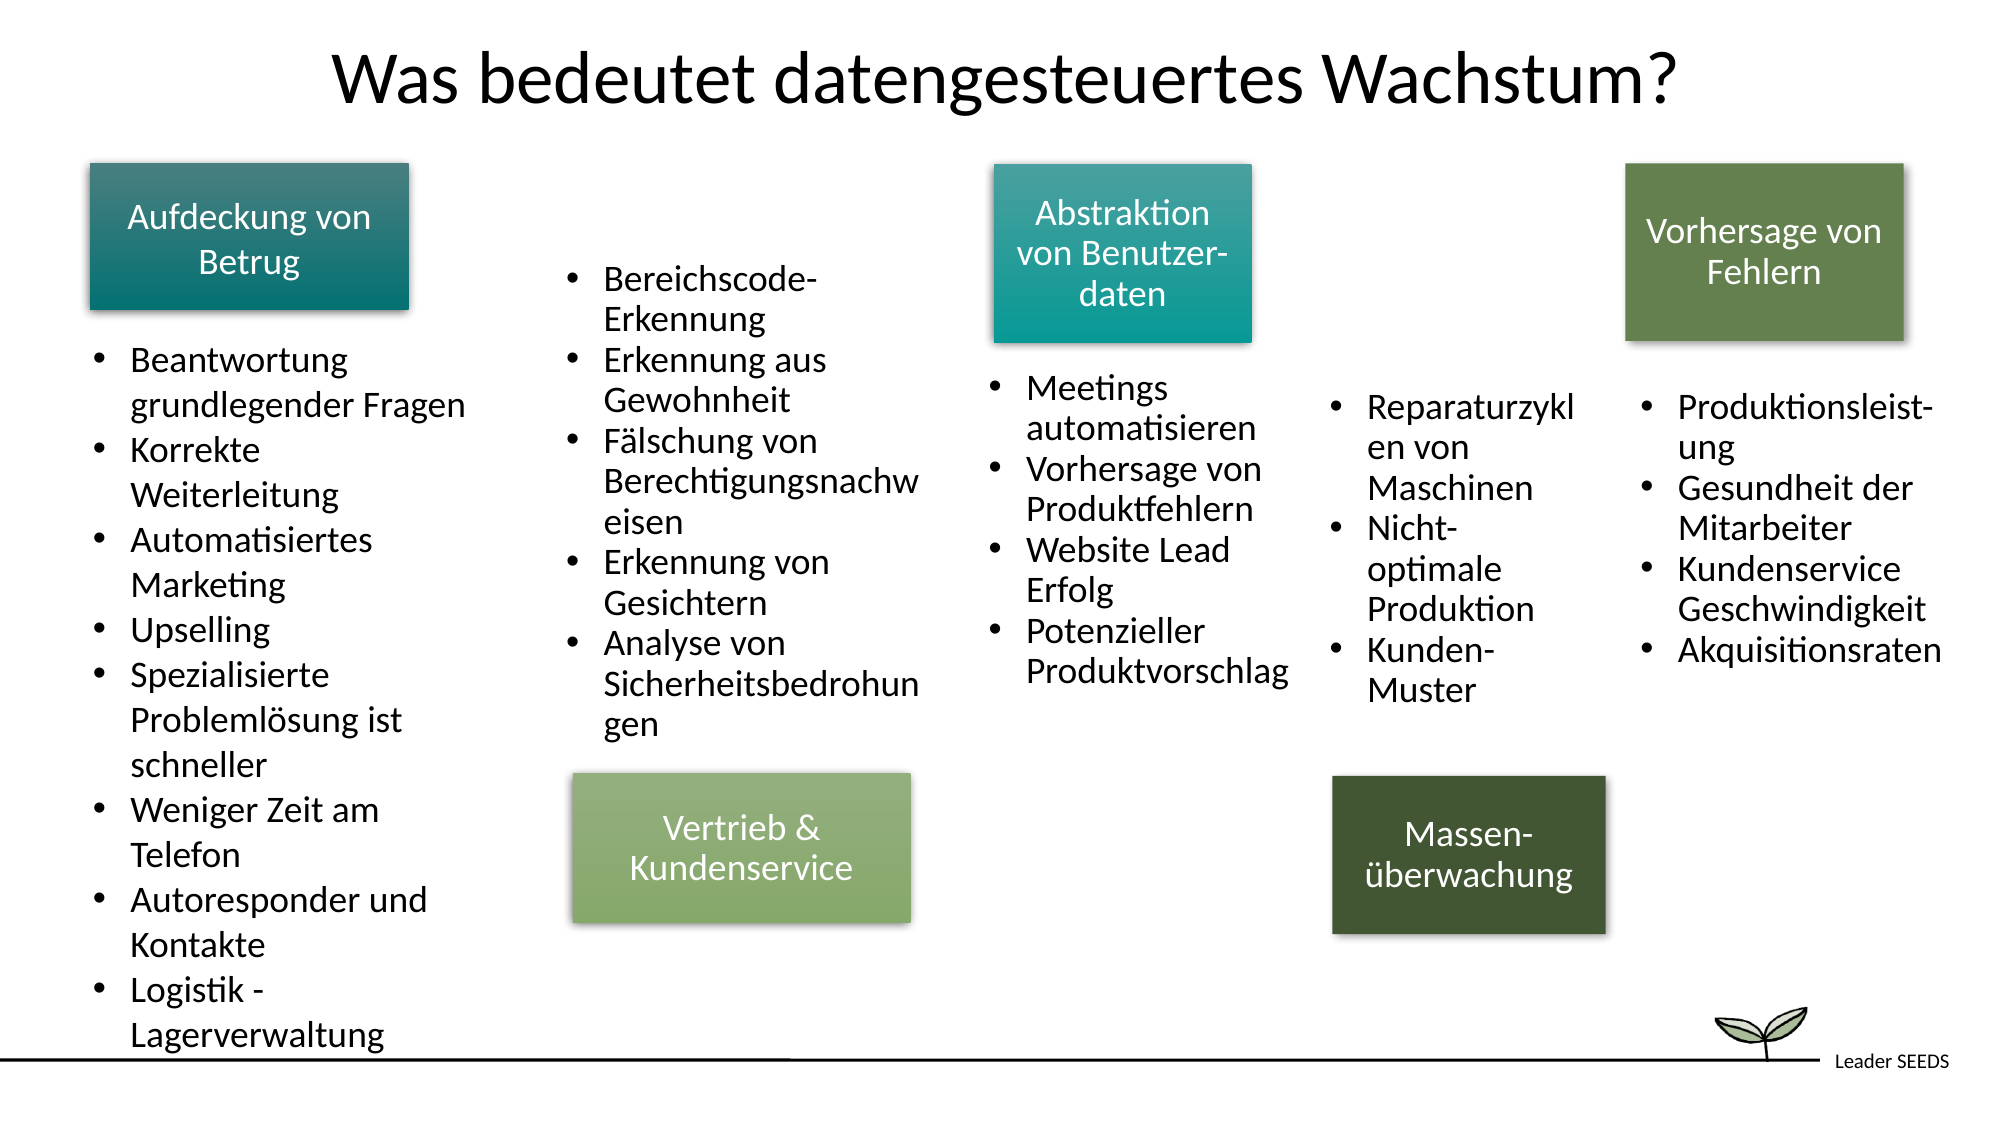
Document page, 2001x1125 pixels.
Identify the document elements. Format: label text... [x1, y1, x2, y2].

text_box Reparaturzyklen von Maschinen Nicht-optimale Produktion Kunden-Muster [1314, 379, 1606, 650]
text_box Beantwortung grundlegender Fragen Korrekte Weiterleitung Automatisiertes Marketing Upselling Spezialisierte Problemlösung ist schneller Weniger Zeit am Telefon Autoresponder und Kontakte Logistik - Lagerverwaltung [77, 327, 491, 646]
text_box Massen-überwachung [1332, 775, 1606, 935]
text_box Bereichscode-Erkennung Erkennung aus Gewohnheit Fälschung von Berechtigungsnachweisen Erkennung von Gesichtern Analyse von Sicherheitsbedrohungen [551, 251, 939, 512]
text_box Vertrieb & Kundenservice [572, 773, 911, 923]
text_box Produktionsleist-ung Gesundheit der Mitarbeiter Kundenservice Geschwindigkeit Akquisitionsraten [1625, 379, 1968, 816]
text_box Aufdeckung von Betrug [90, 163, 409, 310]
text_box Vorhersage von Fehlern [1625, 163, 1904, 341]
text_box Meetings automatisieren Vorhersage von Produktfehlern Website Lead Erfolg Potenzieller Produktvorschlag [973, 360, 1310, 824]
text_box Abstraktion von Benutzer-daten [994, 164, 1252, 343]
text_box Was bedeutet datengesteuertes Wachstum? [136, 31, 1875, 164]
